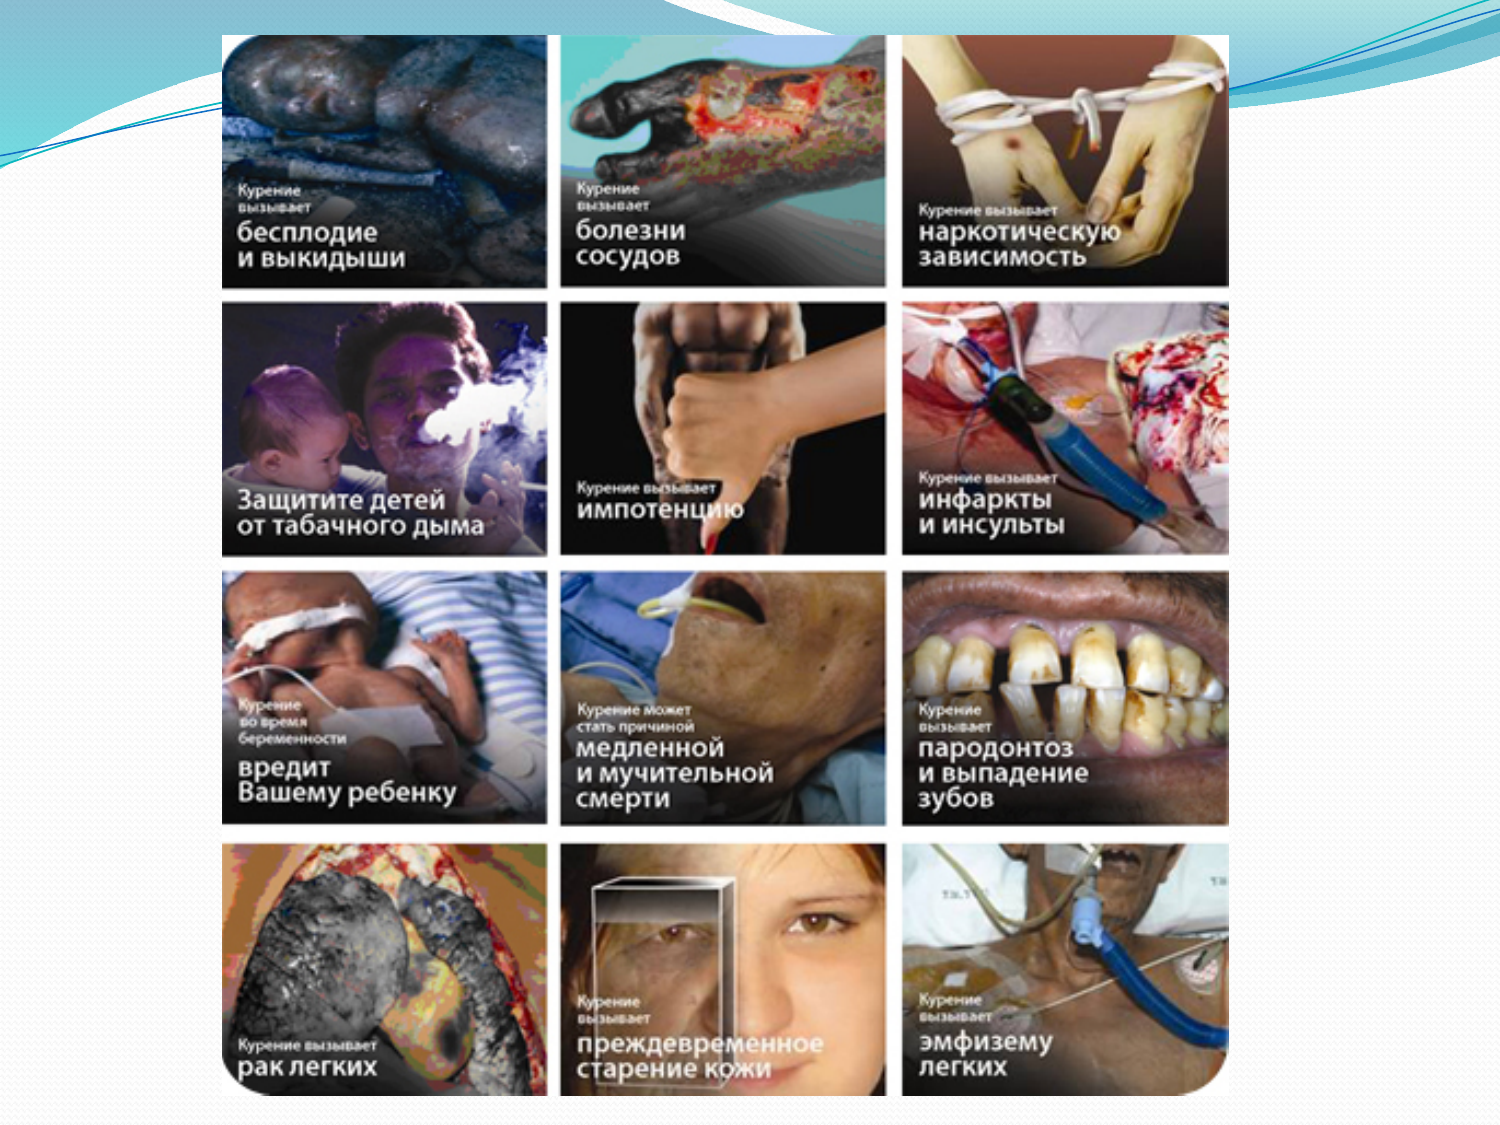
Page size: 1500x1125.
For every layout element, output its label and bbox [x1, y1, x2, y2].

picture [222, 34, 1229, 1097]
